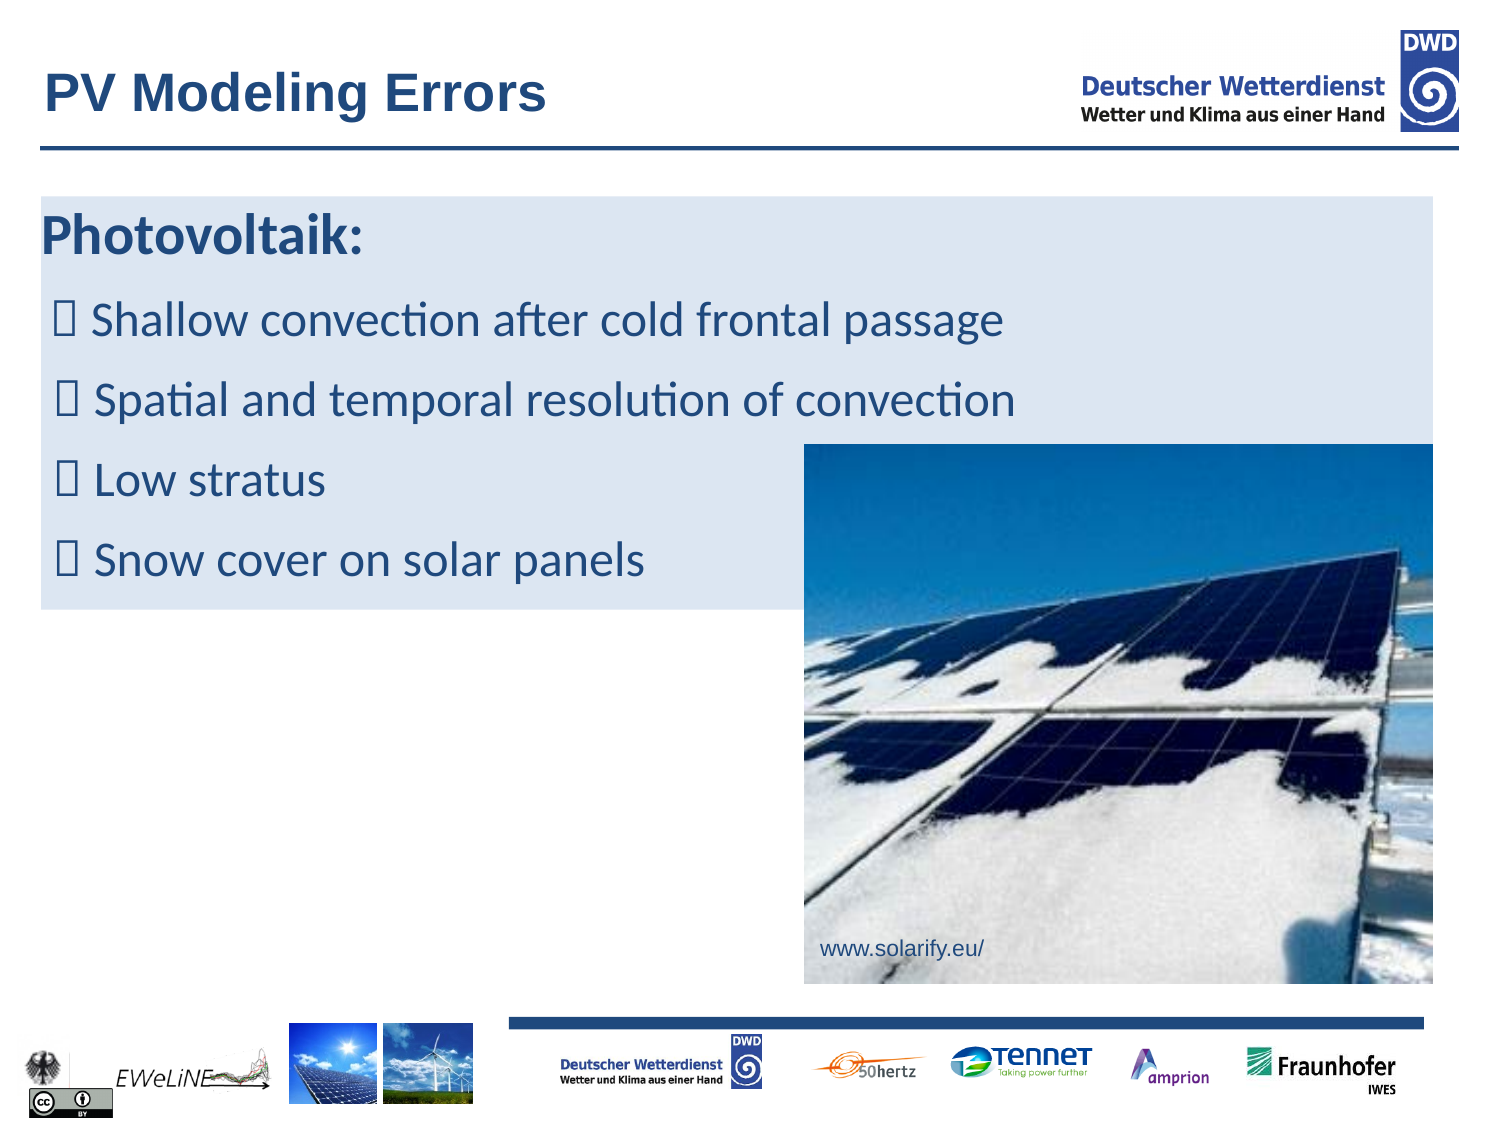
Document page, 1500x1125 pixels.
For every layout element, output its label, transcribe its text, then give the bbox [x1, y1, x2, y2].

picture [1081, 30, 1459, 132]
picture [809, 1034, 928, 1095]
picture [115, 1047, 272, 1094]
picture [560, 1034, 762, 1089]
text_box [796, 444, 1434, 985]
text_box PV Modeling Errors [29, 54, 1400, 126]
picture [1128, 1046, 1211, 1089]
picture [383, 1023, 473, 1104]
picture [289, 1023, 377, 1104]
picture [950, 1046, 1093, 1079]
picture [17, 1034, 113, 1118]
picture [1246, 1046, 1396, 1095]
text_box Photovoltaik:  Shallow convection after cold frontal passage  Spatial and temporal resolution of convection  Low stratus  Snow cover on solar panels [41, 196, 1433, 610]
